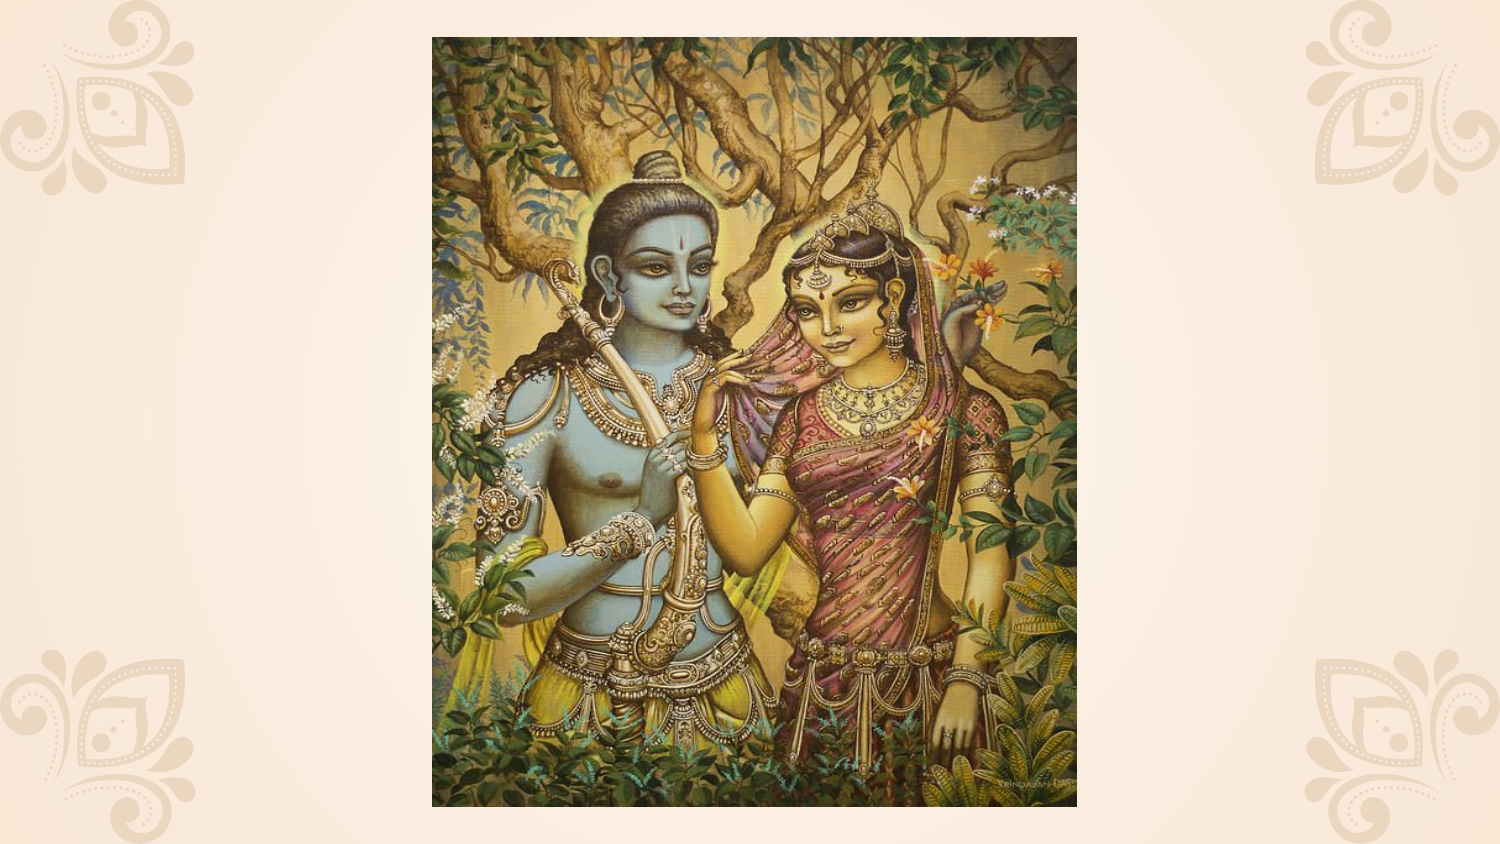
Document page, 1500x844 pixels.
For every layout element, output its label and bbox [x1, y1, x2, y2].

picture [432, 37, 1077, 807]
